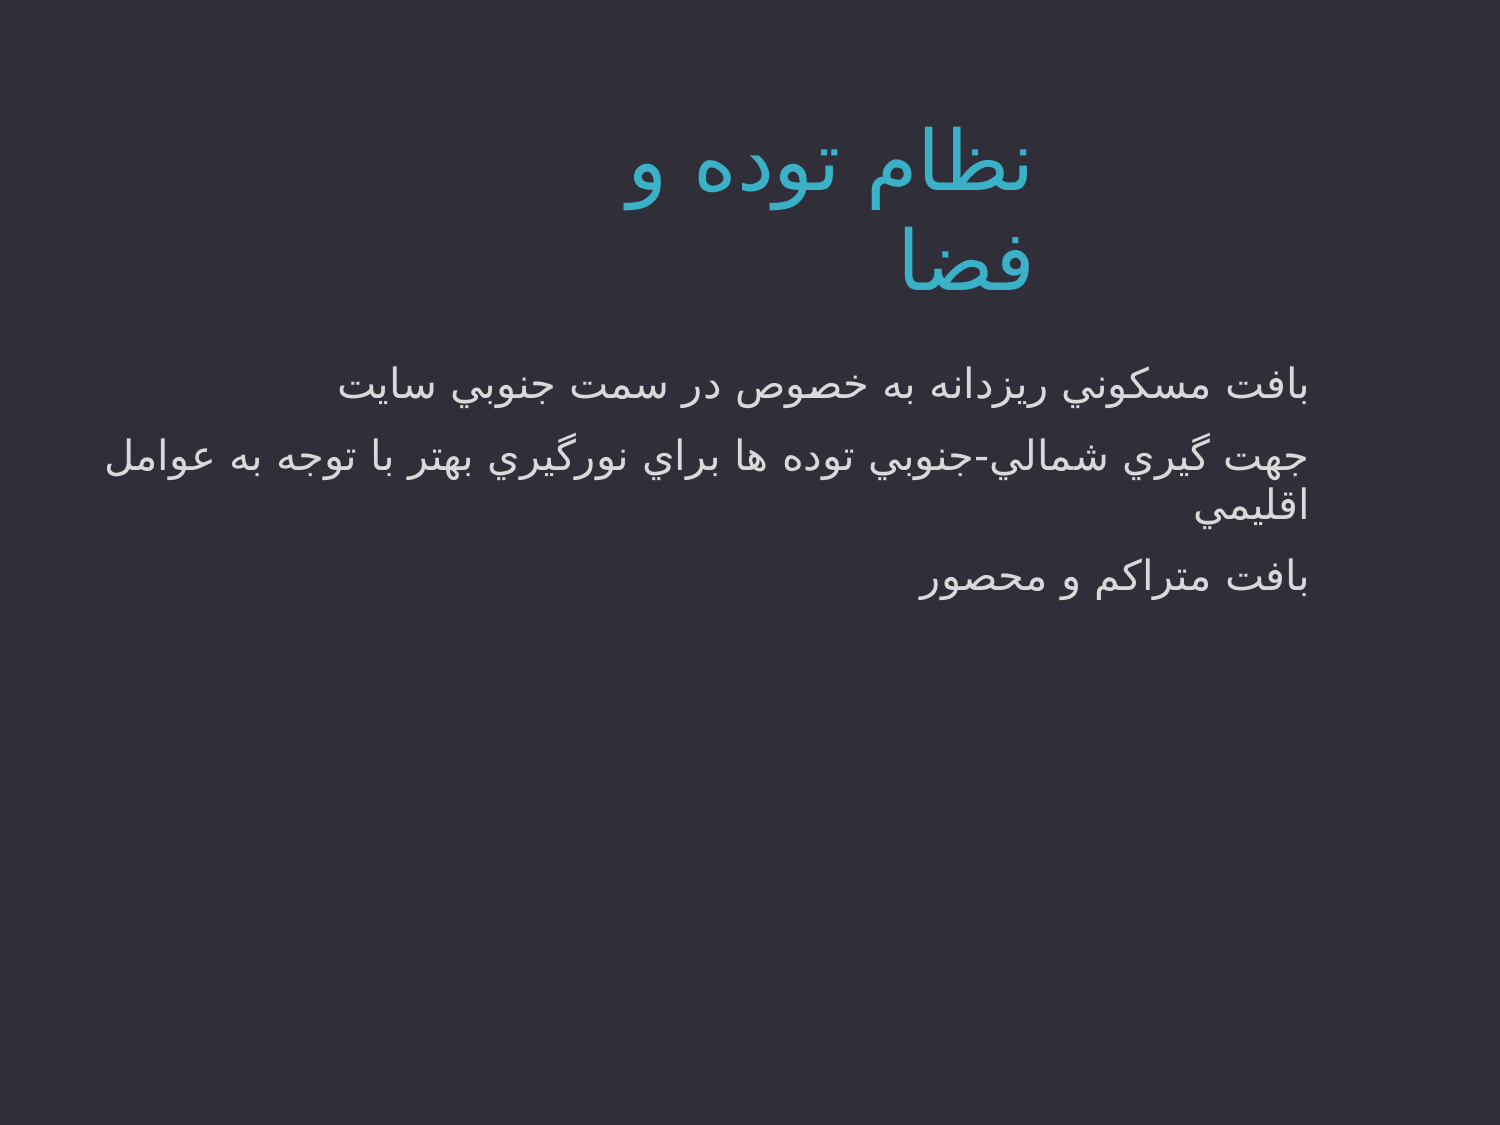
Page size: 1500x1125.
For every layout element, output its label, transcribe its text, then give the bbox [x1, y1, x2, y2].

text_box نظام توده و فضا [500, 99, 1050, 315]
text_box بافت مسكوني ريزدانه به خصوص در سمت جنوبي سايت جهت گيري شمالي-جنوبي توده ها براي نورگيري بهتر با توجه به عوامل اقليمي بافت متراكم و محصور [87, 349, 1325, 607]
